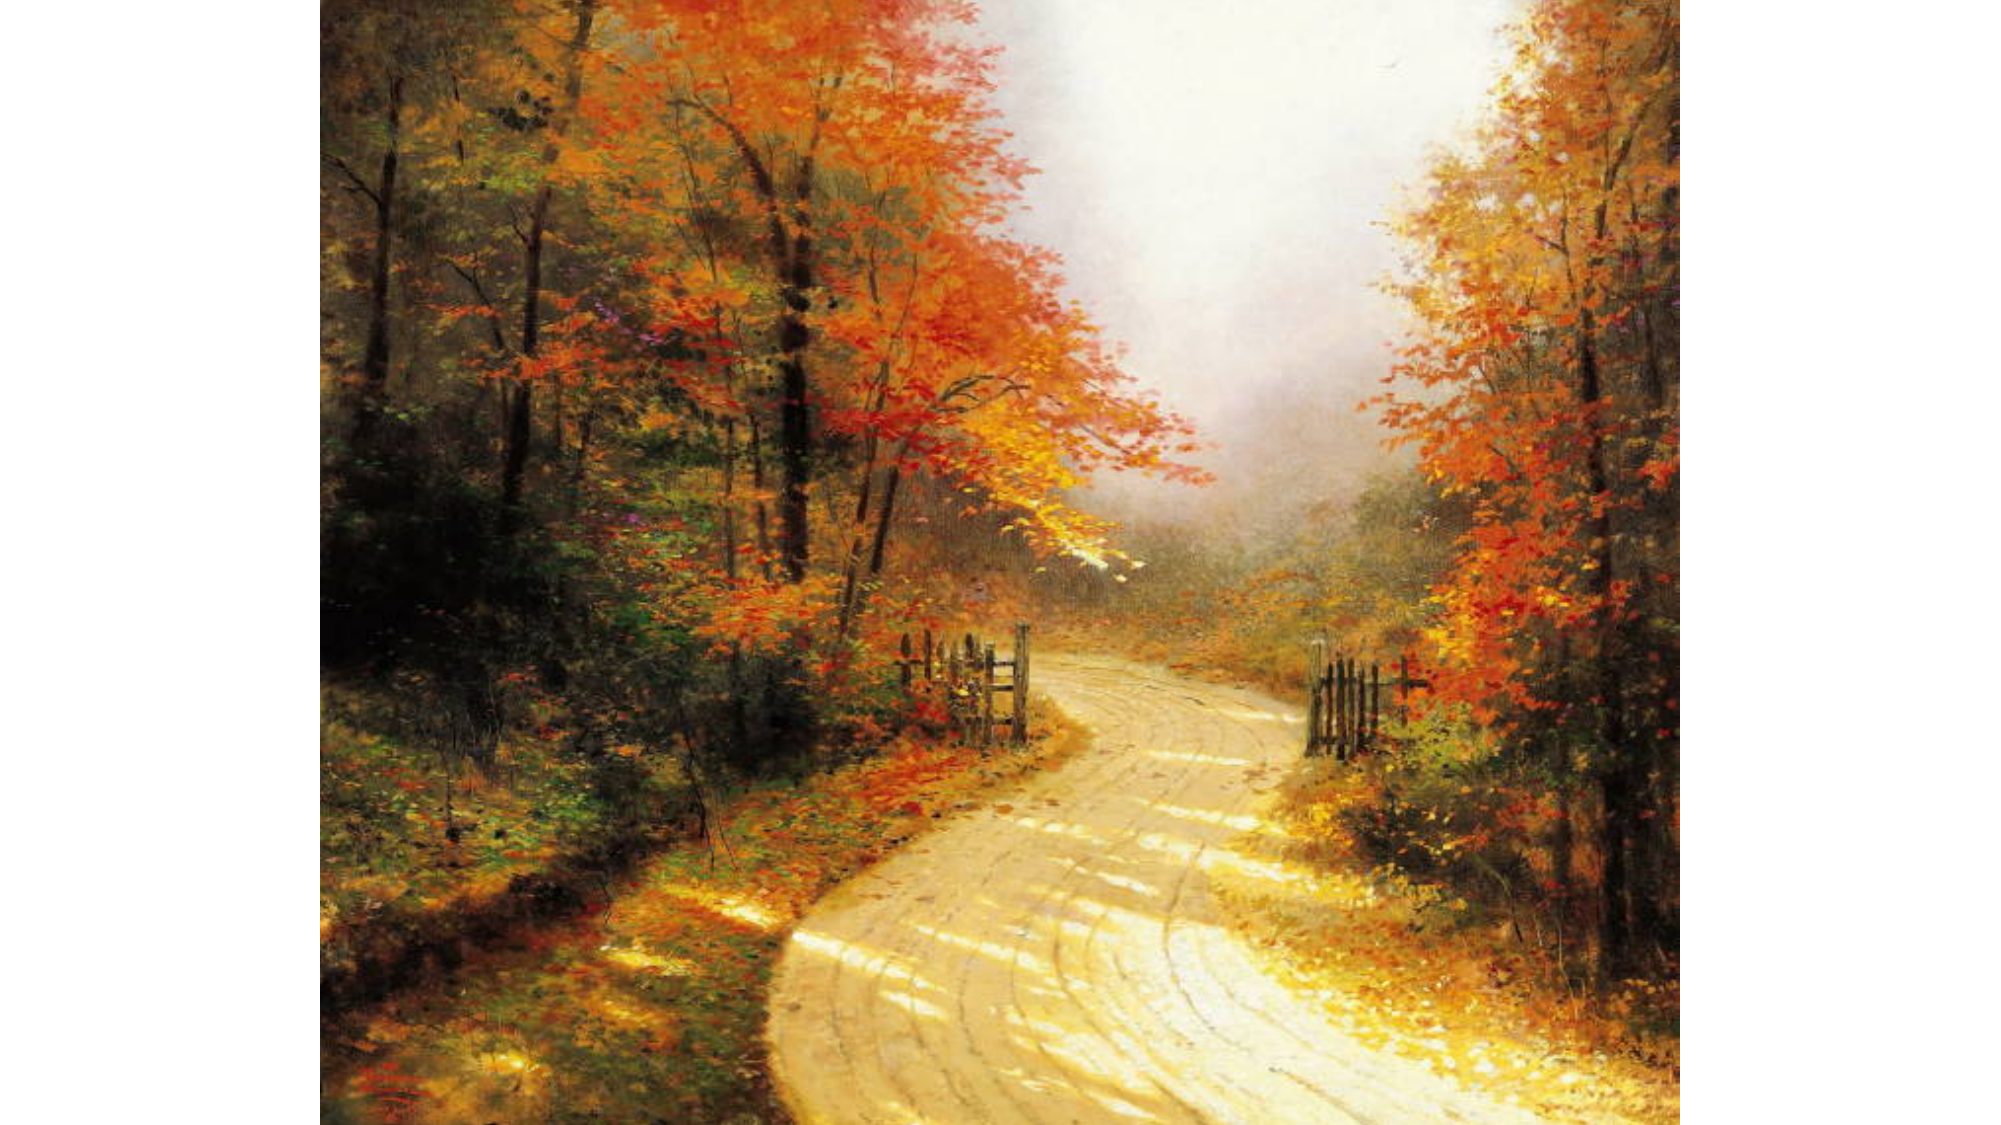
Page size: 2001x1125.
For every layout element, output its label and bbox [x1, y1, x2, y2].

list [320, 0, 1680, 1125]
